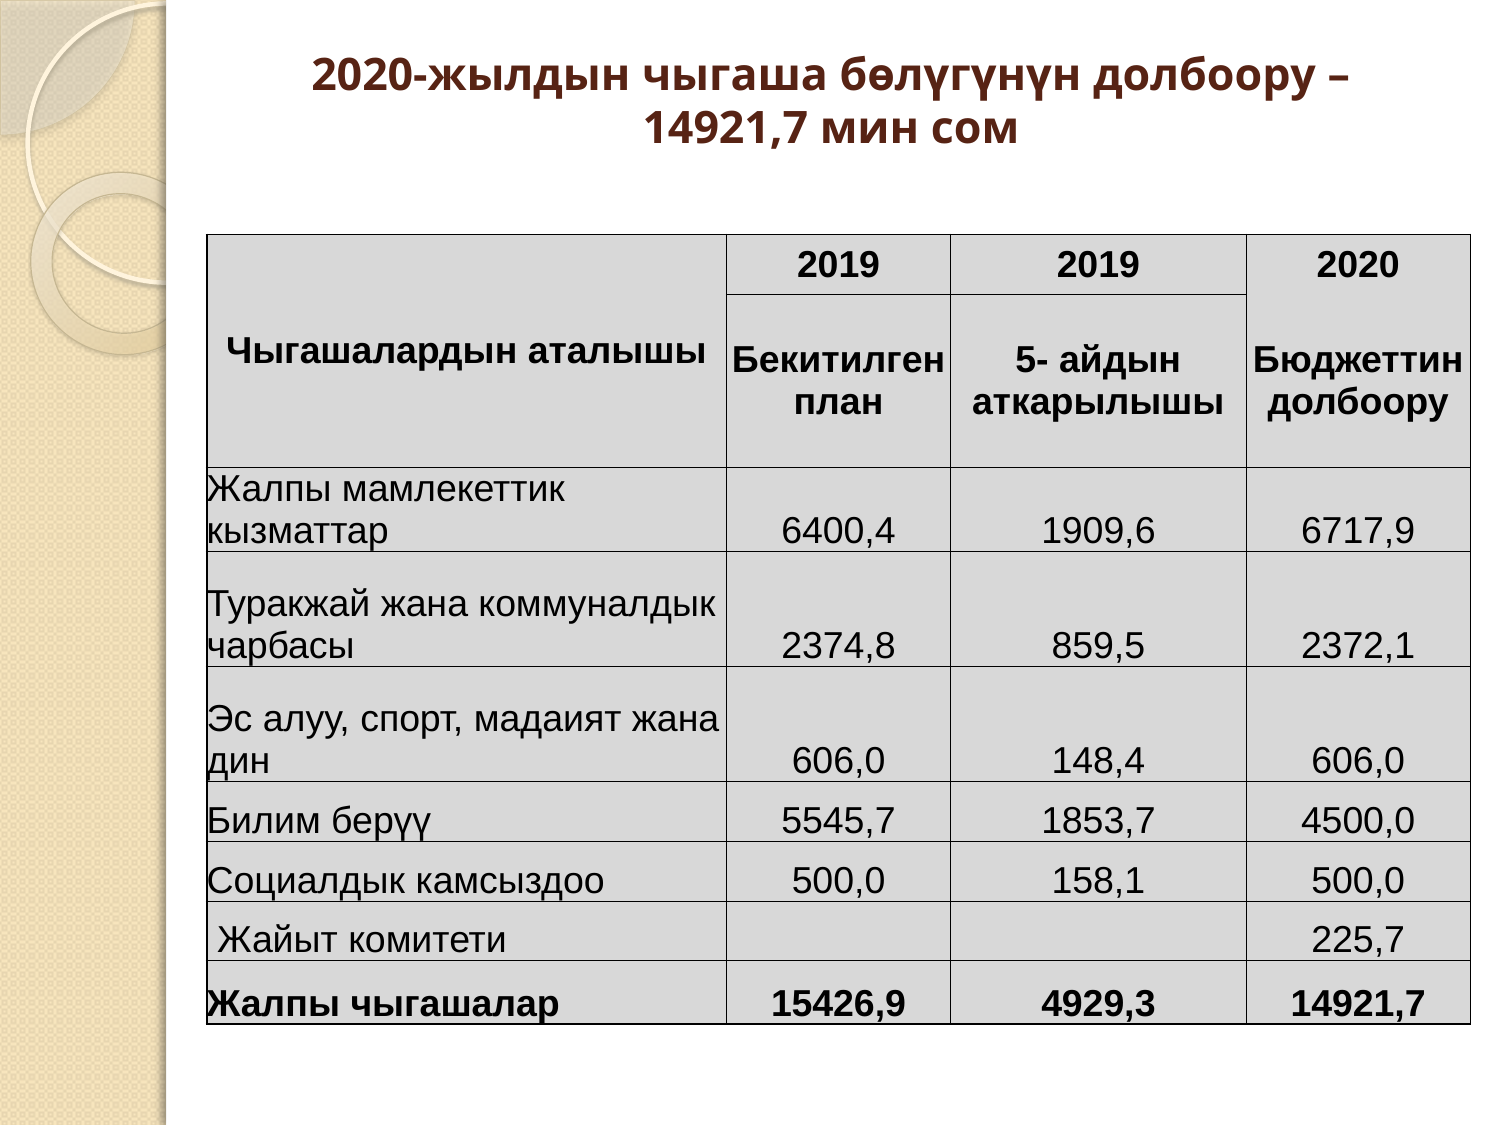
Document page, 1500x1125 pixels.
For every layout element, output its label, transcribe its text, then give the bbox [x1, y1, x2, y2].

table_cell 225,7 [1247, 902, 1470, 960]
table_cell 14921,7 [1247, 961, 1470, 1023]
table_cell 2372,1 [1247, 552, 1470, 666]
table_cell Билим берүү [208, 782, 726, 841]
table_header 2020 [1247, 235, 1470, 294]
title 2020-жылдын чыгаша бөлүгүнүн долбоору – 14921,7 мин сом [212, 37, 1450, 161]
table_header Чыгашалардын аталышы [208, 235, 726, 467]
table_cell 5- айдын аткарылышы [951, 295, 1246, 467]
table_cell 606,0 [727, 667, 950, 781]
table_cell Бюджеттин долбоору [1247, 294, 1470, 467]
table_cell 1853,7 [951, 782, 1246, 841]
table_cell 148,4 [951, 667, 1246, 781]
table_header 2019 [727, 235, 950, 294]
table_cell 2374,8 [727, 552, 950, 666]
table_cell [951, 902, 1246, 960]
table_cell Жалпы чыгашалар [208, 961, 726, 1023]
table_cell Жайыт комитети [208, 902, 726, 960]
table_cell 158,1 [951, 842, 1246, 901]
table_cell Туракжай жана коммуналдык чарбасы [208, 552, 726, 666]
table_cell 4500,0 [1247, 782, 1470, 841]
table_cell 859,5 [951, 552, 1246, 666]
table_cell Эс алуу, спорт, мадаият жана дин [208, 667, 726, 781]
table_cell [727, 902, 950, 960]
table_cell 606,0 [1247, 667, 1470, 781]
table_cell 1909,6 [951, 468, 1246, 551]
table_cell Жалпы мамлекеттик кызматтар [208, 468, 726, 551]
table_cell 6717,9 [1247, 468, 1470, 551]
table_cell 500,0 [1247, 842, 1470, 901]
table_header 2019 [951, 235, 1246, 294]
table_cell 500,0 [727, 842, 950, 901]
table_cell Бекитилген план [727, 295, 950, 467]
table_cell 15426,9 [727, 961, 950, 1023]
table_cell Социалдык камсыздоо [208, 842, 726, 901]
table_cell 6400,4 [727, 468, 950, 551]
table_cell 5545,7 [727, 782, 950, 841]
table_cell 4929,3 [951, 961, 1246, 1023]
